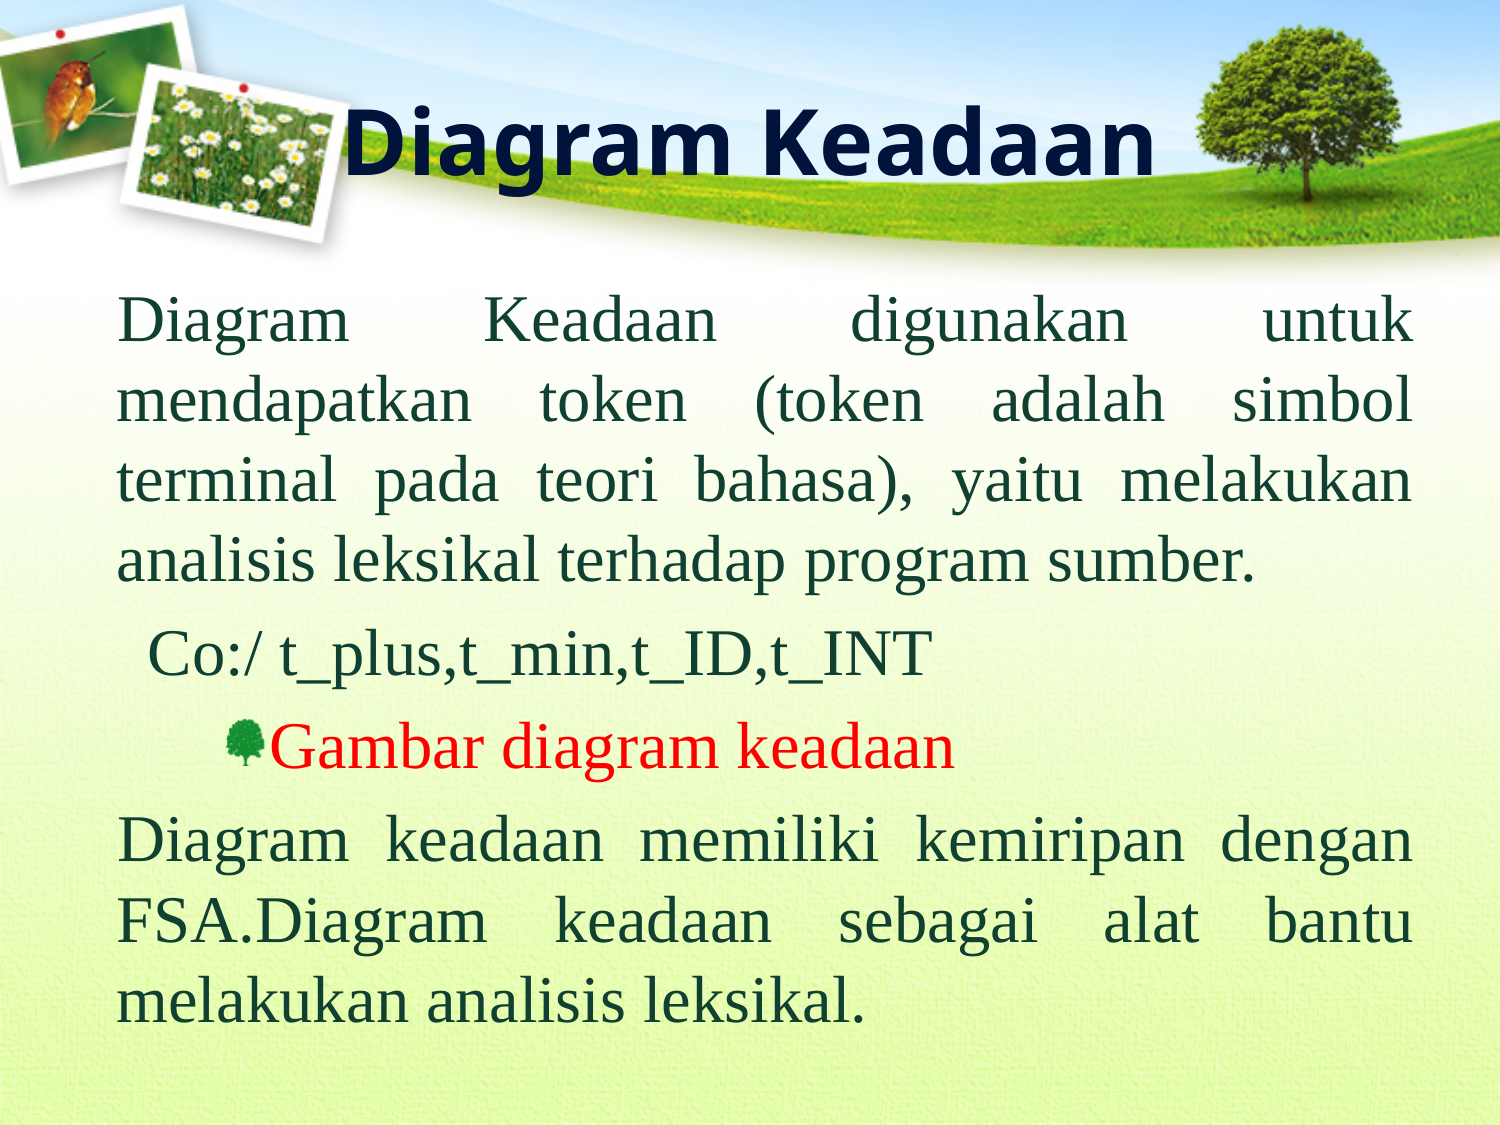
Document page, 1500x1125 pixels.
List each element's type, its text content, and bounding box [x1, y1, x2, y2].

list Diagram Keadaan digunakan untuk mendapatkan token (token adalah simbol terminal pada teori bahasa), yaitu melakukan analisis leksikal terhadap program sumber. Co:/ t_plus,t_min,t_ID,t_INT Gambar diagram keadaan Diagram keadaan memiliki kemiripan dengan FSA.Diagram keadaan sebagai alat bantu melakukan analisis leksikal. [88, 267, 1431, 1071]
picture [0, 0, 1500, 1125]
title Diagram Keadaan [75, 45, 1425, 233]
